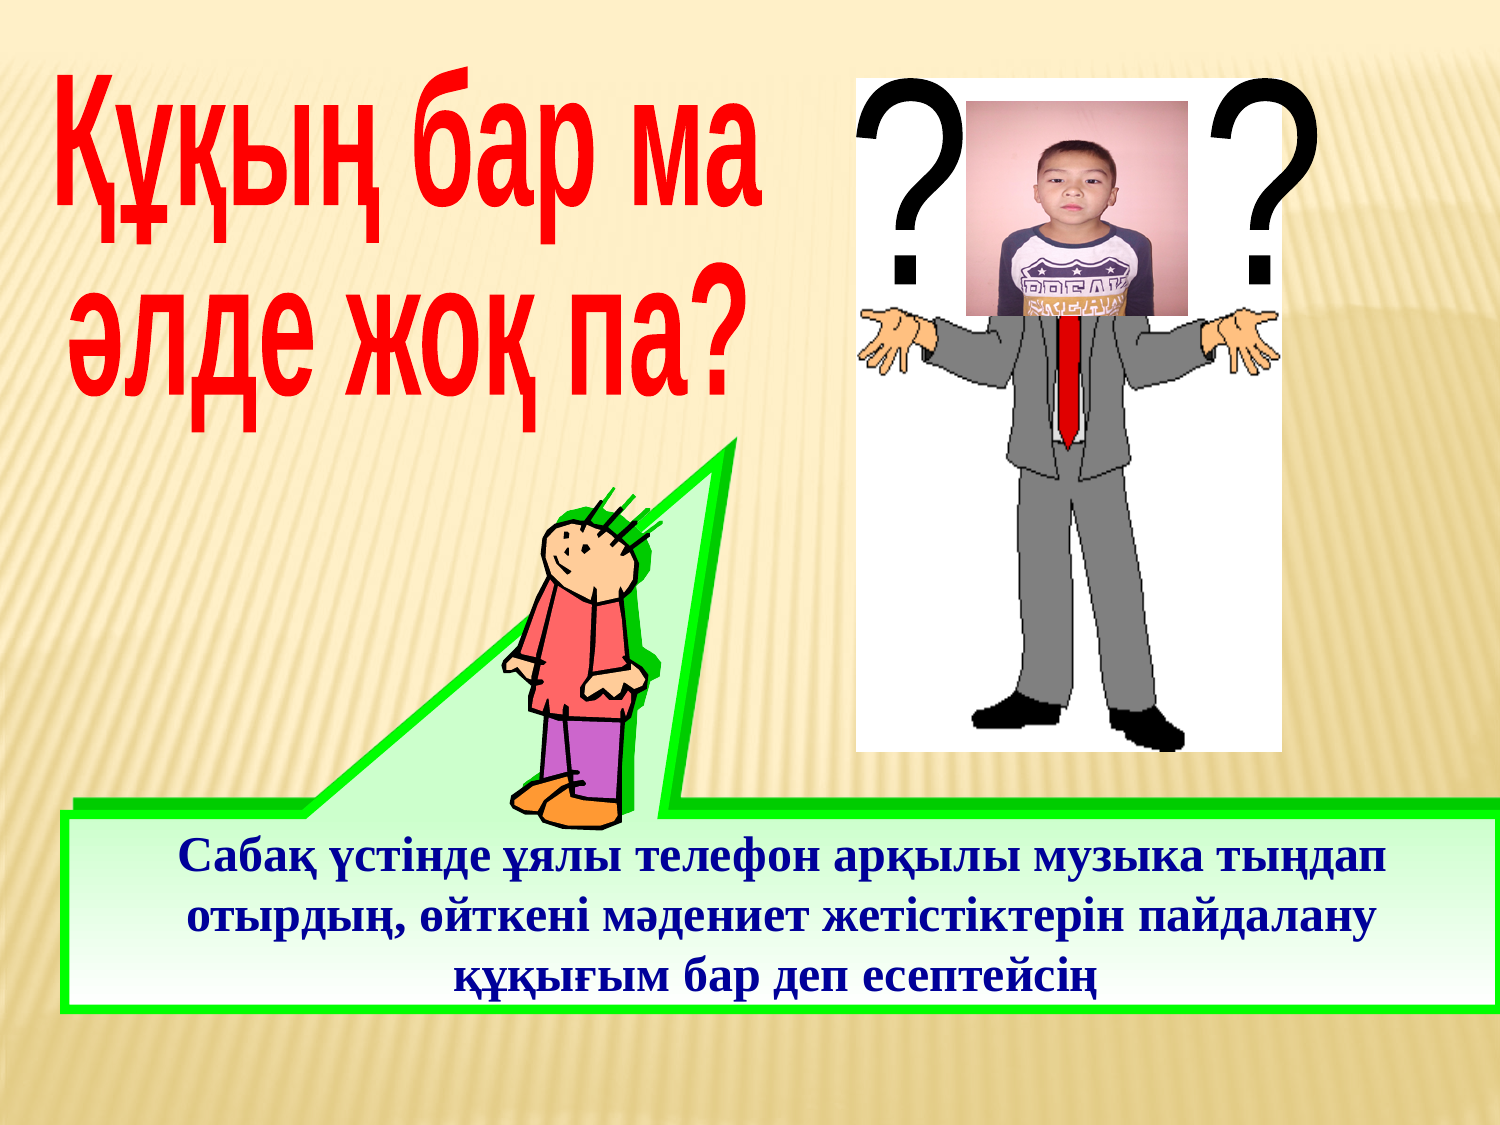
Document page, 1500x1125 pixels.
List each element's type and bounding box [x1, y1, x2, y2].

picture [855, 77, 1282, 752]
text_box [64, 499, 1500, 1019]
